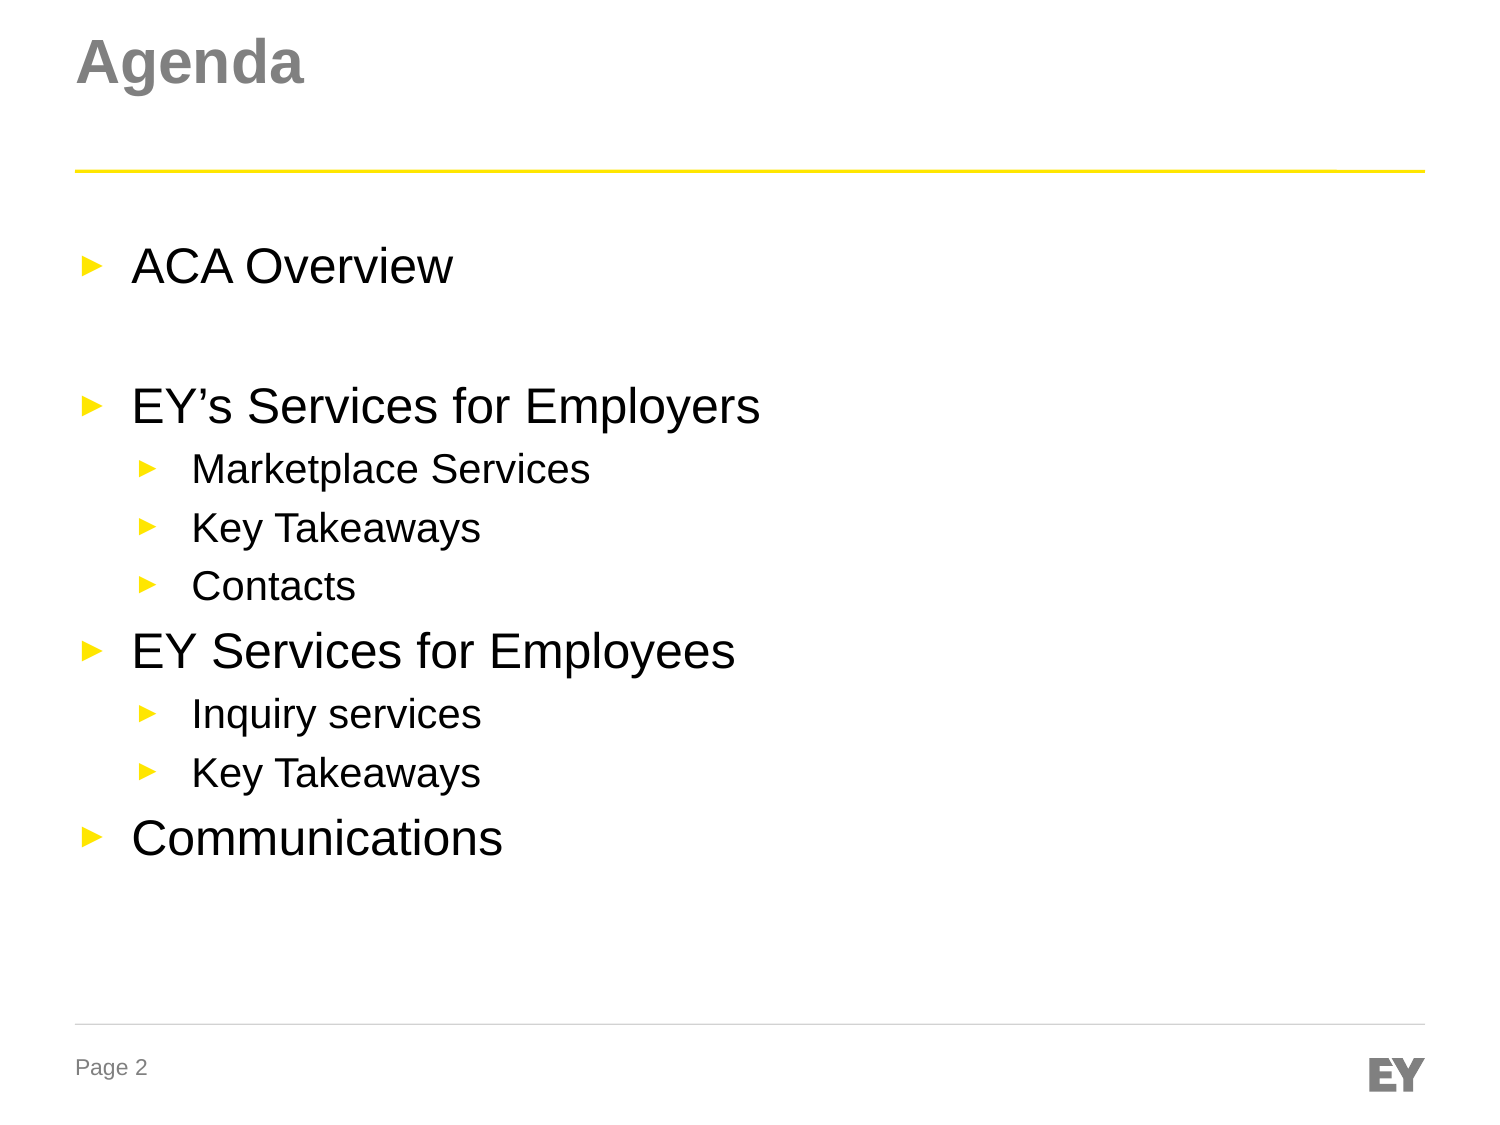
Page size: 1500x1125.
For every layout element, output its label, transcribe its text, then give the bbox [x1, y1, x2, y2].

title Agenda [75, 33, 1425, 175]
list ACA Overview EY’s Services for Employers Marketplace Services Key Takeaways Contacts EY Services for Employees Inquiry services Key Takeaways Communications [75, 233, 1425, 1005]
